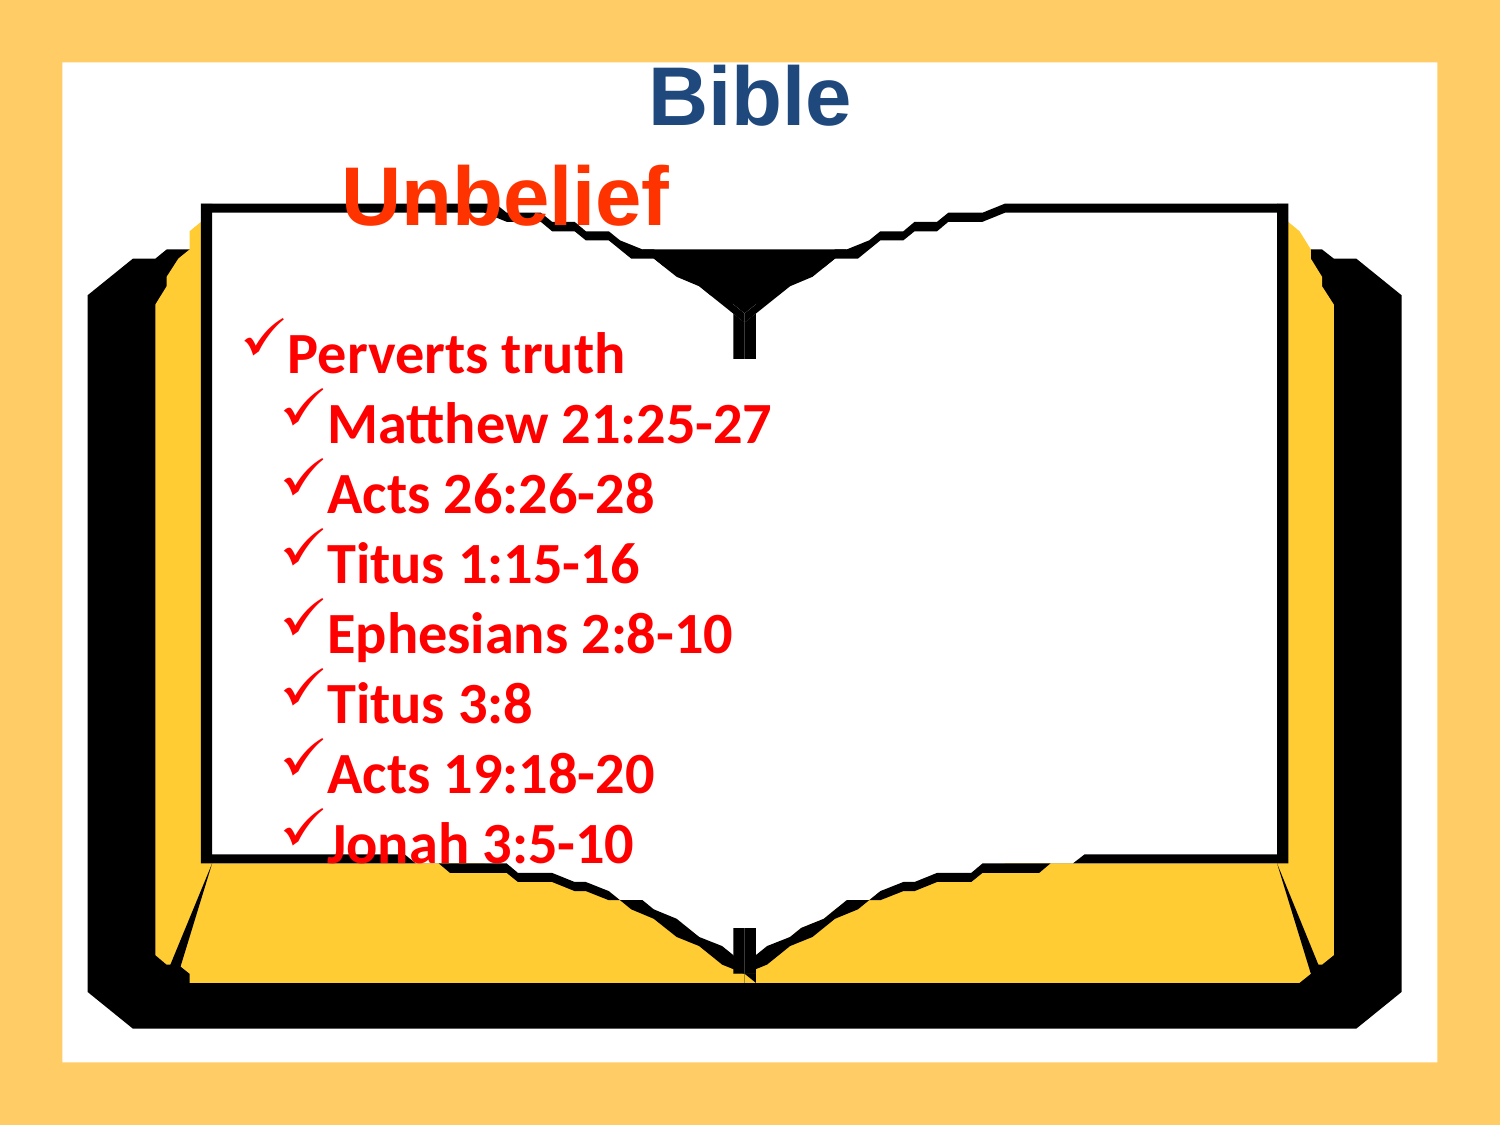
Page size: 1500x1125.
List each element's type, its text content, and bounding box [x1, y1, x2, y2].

text_box [1437, 63, 1500, 1062]
text_box [0, 63, 63, 1062]
text_box [0, 0, 1500, 63]
text_box [0, 1062, 1500, 1125]
text_box Bible Unbelief [74, 112, 1425, 250]
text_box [87, 203, 1413, 1038]
